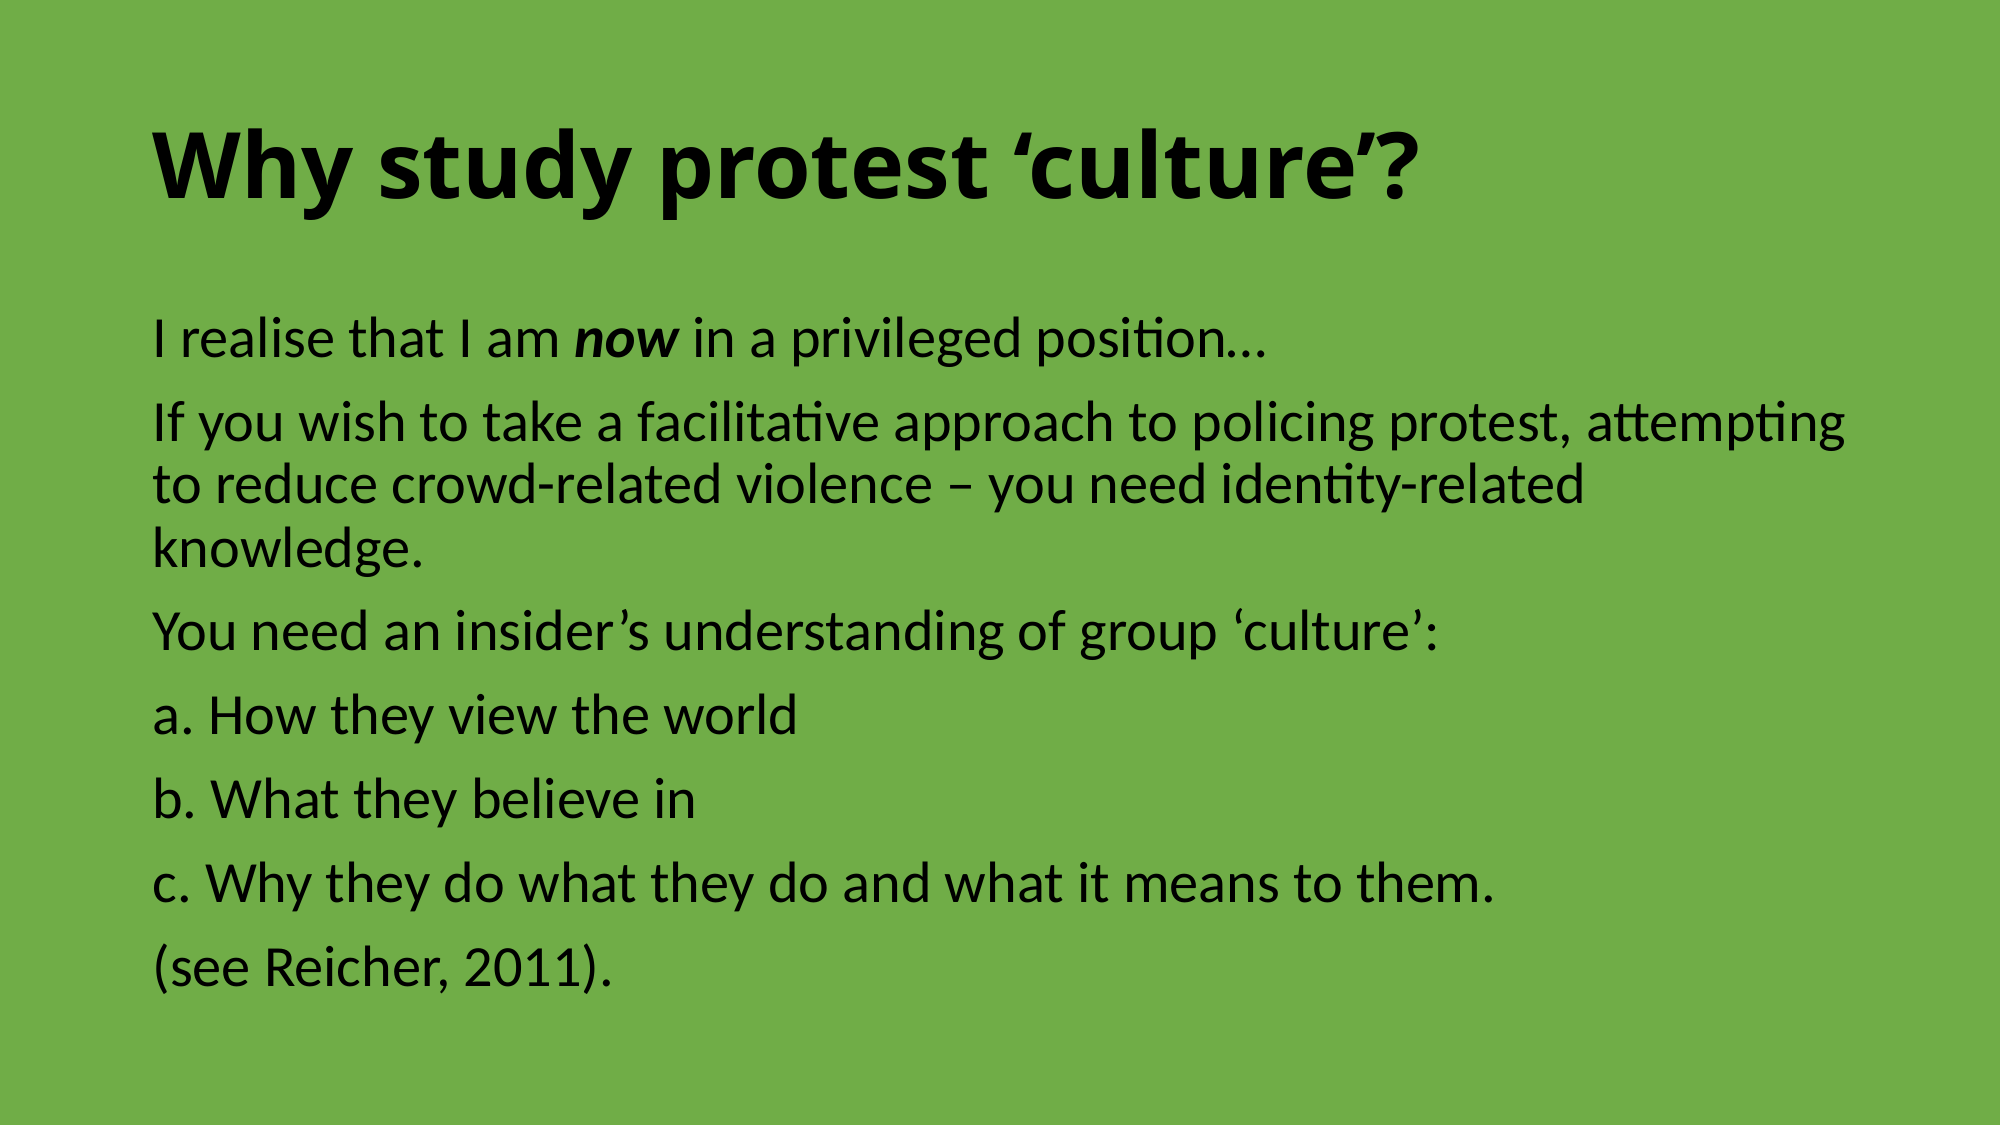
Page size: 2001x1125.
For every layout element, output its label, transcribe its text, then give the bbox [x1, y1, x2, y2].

title Why study protest ‘culture’? [137, 59, 1863, 278]
list I realise that I am now in a privileged position… If you wish to take a facilitative approach to policing protest, attempting to reduce crowd-related violence – you need identity-related knowledge. You need an insider’s understanding of group ‘culture’: a. How they view the world b. What they believe in c. Why they do what they do and what it means to them. (see Reicher, 2011). [137, 299, 1863, 1014]
